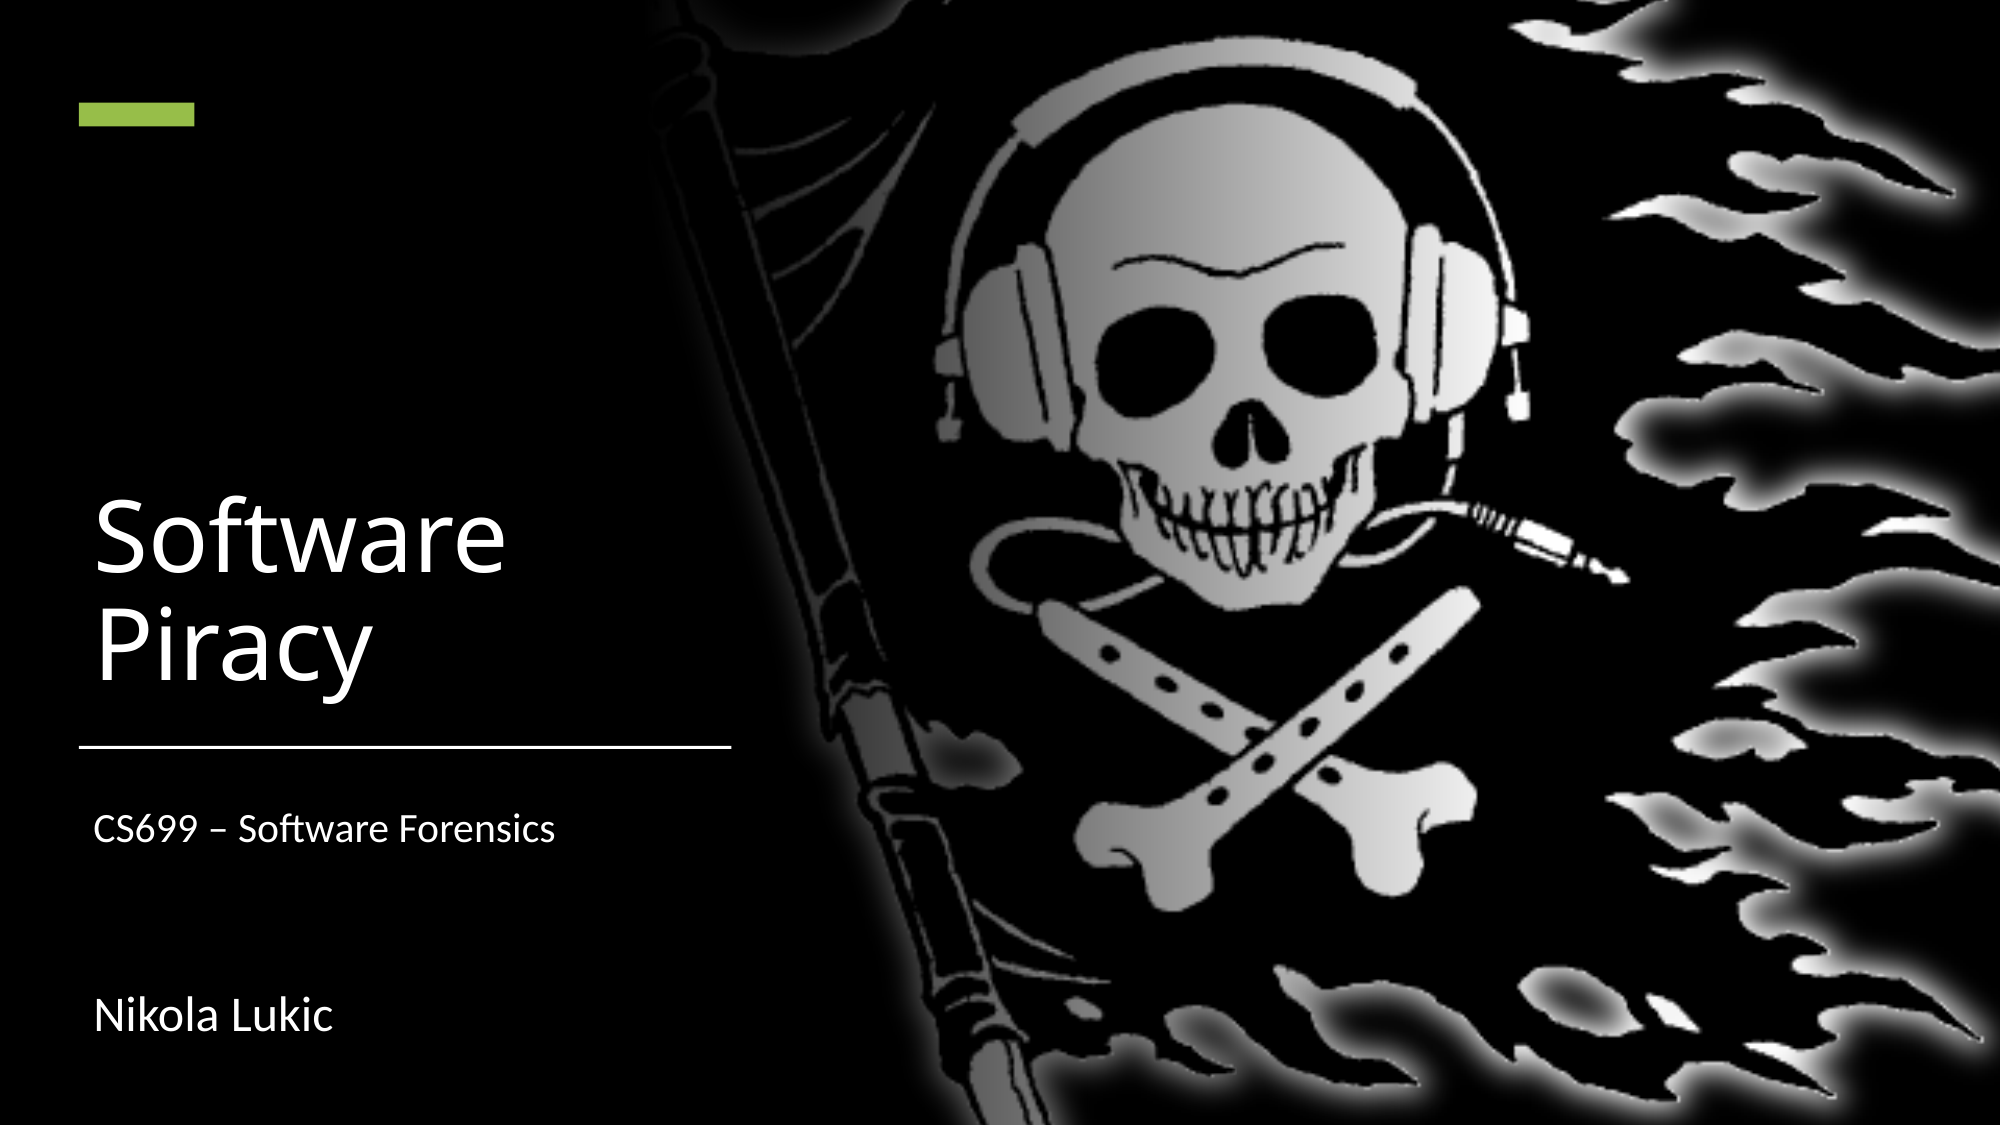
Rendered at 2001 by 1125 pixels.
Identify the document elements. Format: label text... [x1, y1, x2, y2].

text_box [78, 102, 195, 128]
text_box Nikola Lukic [78, 786, 577, 1125]
text_box [78, 745, 577, 750]
title Software Piracy [78, 184, 577, 710]
text_box [0, 0, 577, 1125]
picture [577, 0, 2000, 1125]
